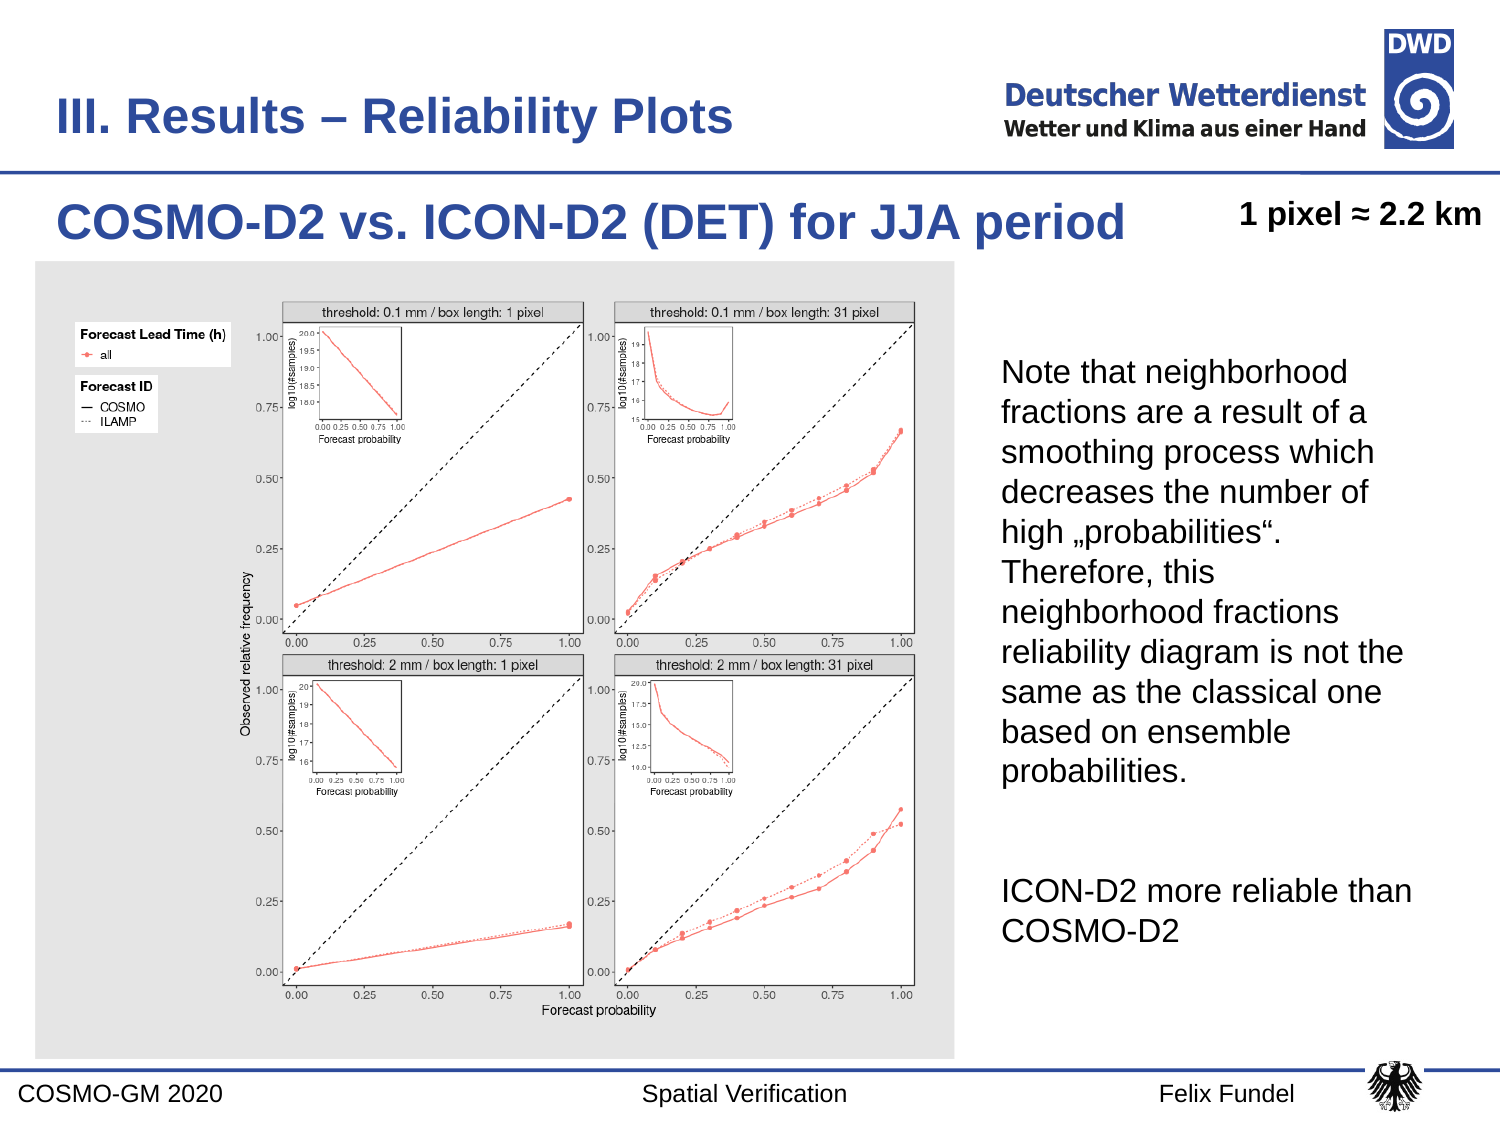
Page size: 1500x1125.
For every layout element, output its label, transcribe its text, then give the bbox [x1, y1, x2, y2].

text_box III. Results – Reliability Plots [41, 78, 1392, 149]
text_box COSMO-D2 vs. ICON-D2 (DET) for JJA period [41, 184, 1392, 256]
picture [1004, 29, 1454, 149]
picture [34, 260, 956, 1059]
picture [1365, 1059, 1424, 1113]
text_box Note that neighborhood fractions are a result of a smoothing process which decreases the number of high „probabilities“. Therefore, this neighborhood fractions reliability diagram is not the same as the classical one based on ensemble probabilities. ICON-D2 more reliable than COSMO-D2 [986, 343, 1441, 957]
text_box 1 pixel ≈ 2.2 km [1224, 184, 1498, 240]
